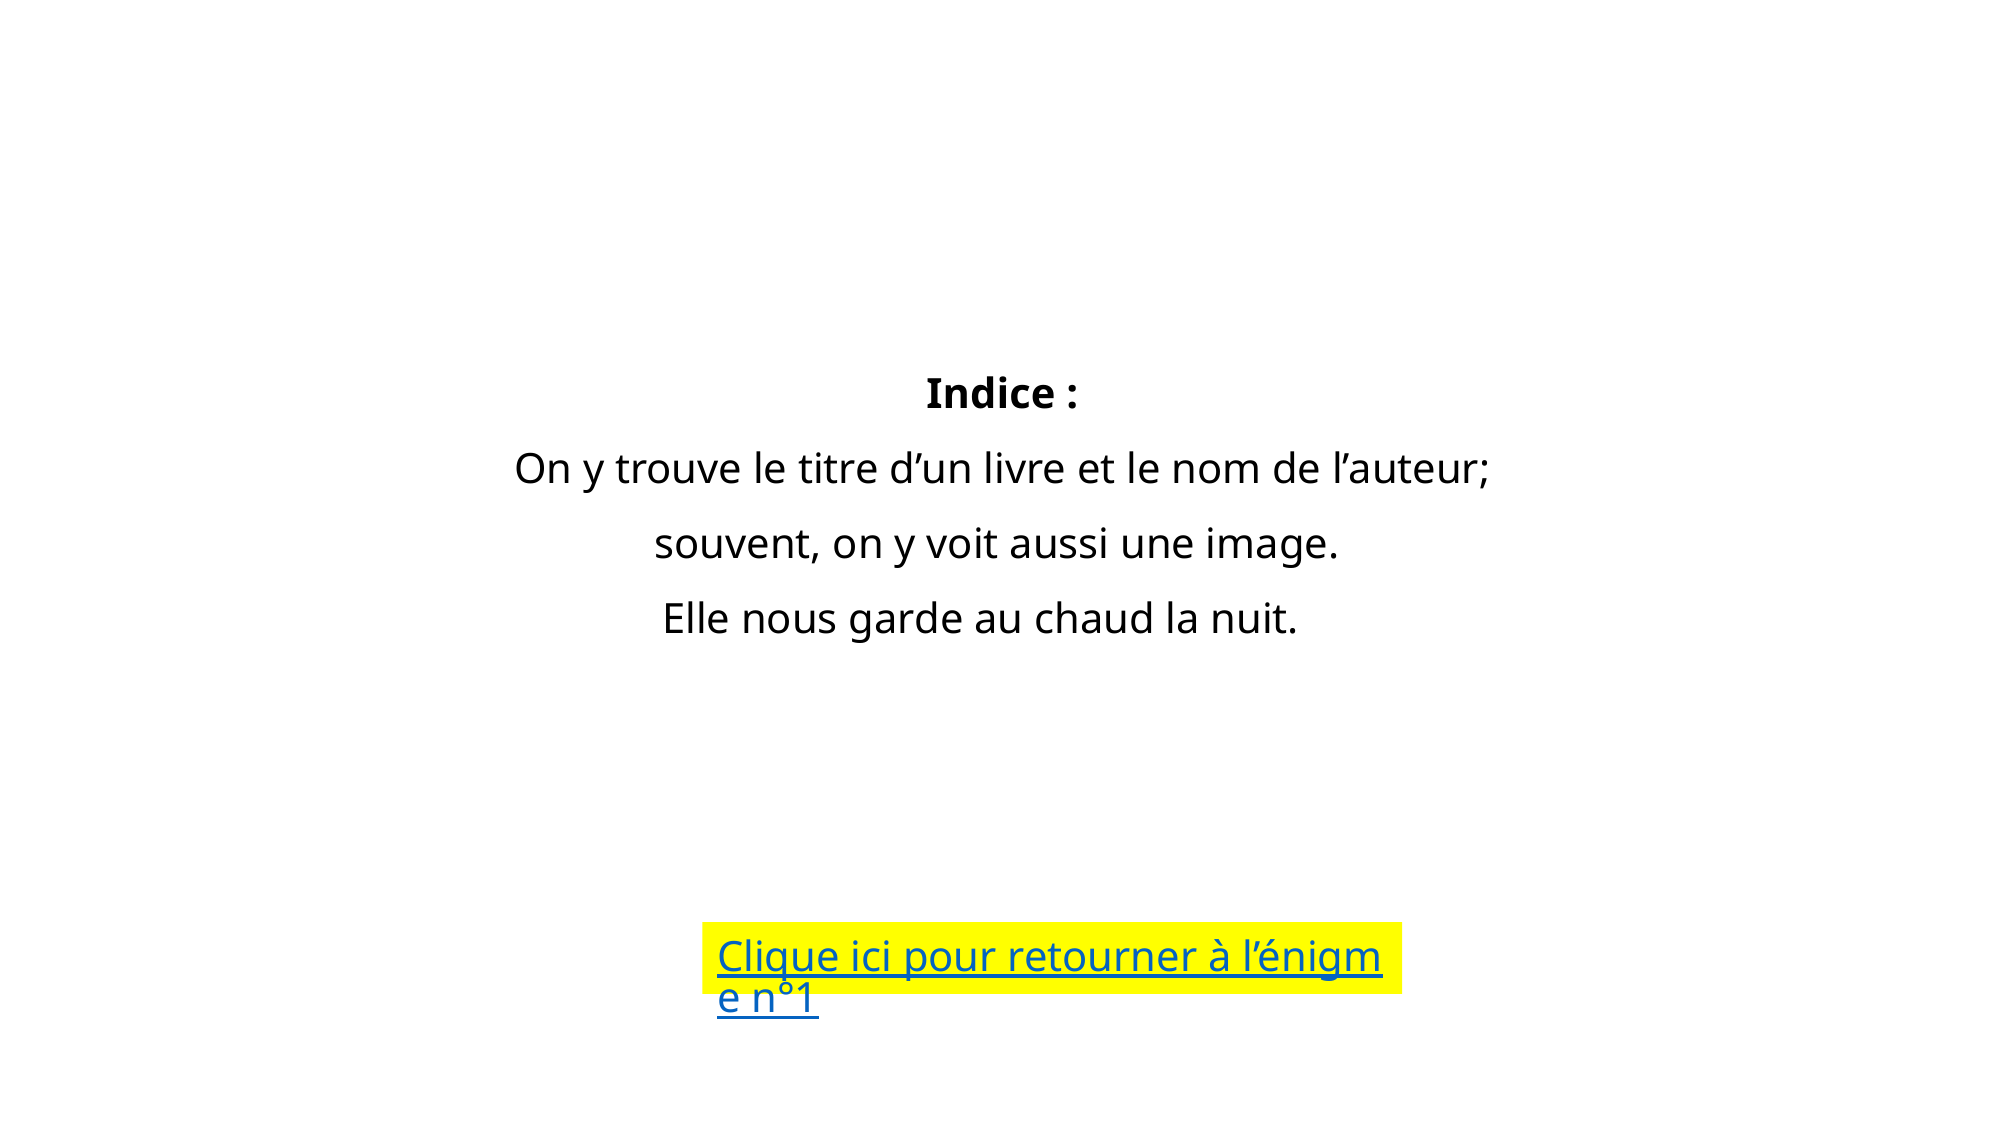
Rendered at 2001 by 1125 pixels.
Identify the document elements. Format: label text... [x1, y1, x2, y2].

text_box Indice : On y trouve le titre d’un livre et le nom de l’auteur; souvent, on y voit aussi une image. Elle nous garde au chaud la nuit. [123, 334, 1882, 650]
text_box Clique ici pour retourner à l’énigme n°1 [702, 922, 1403, 994]
